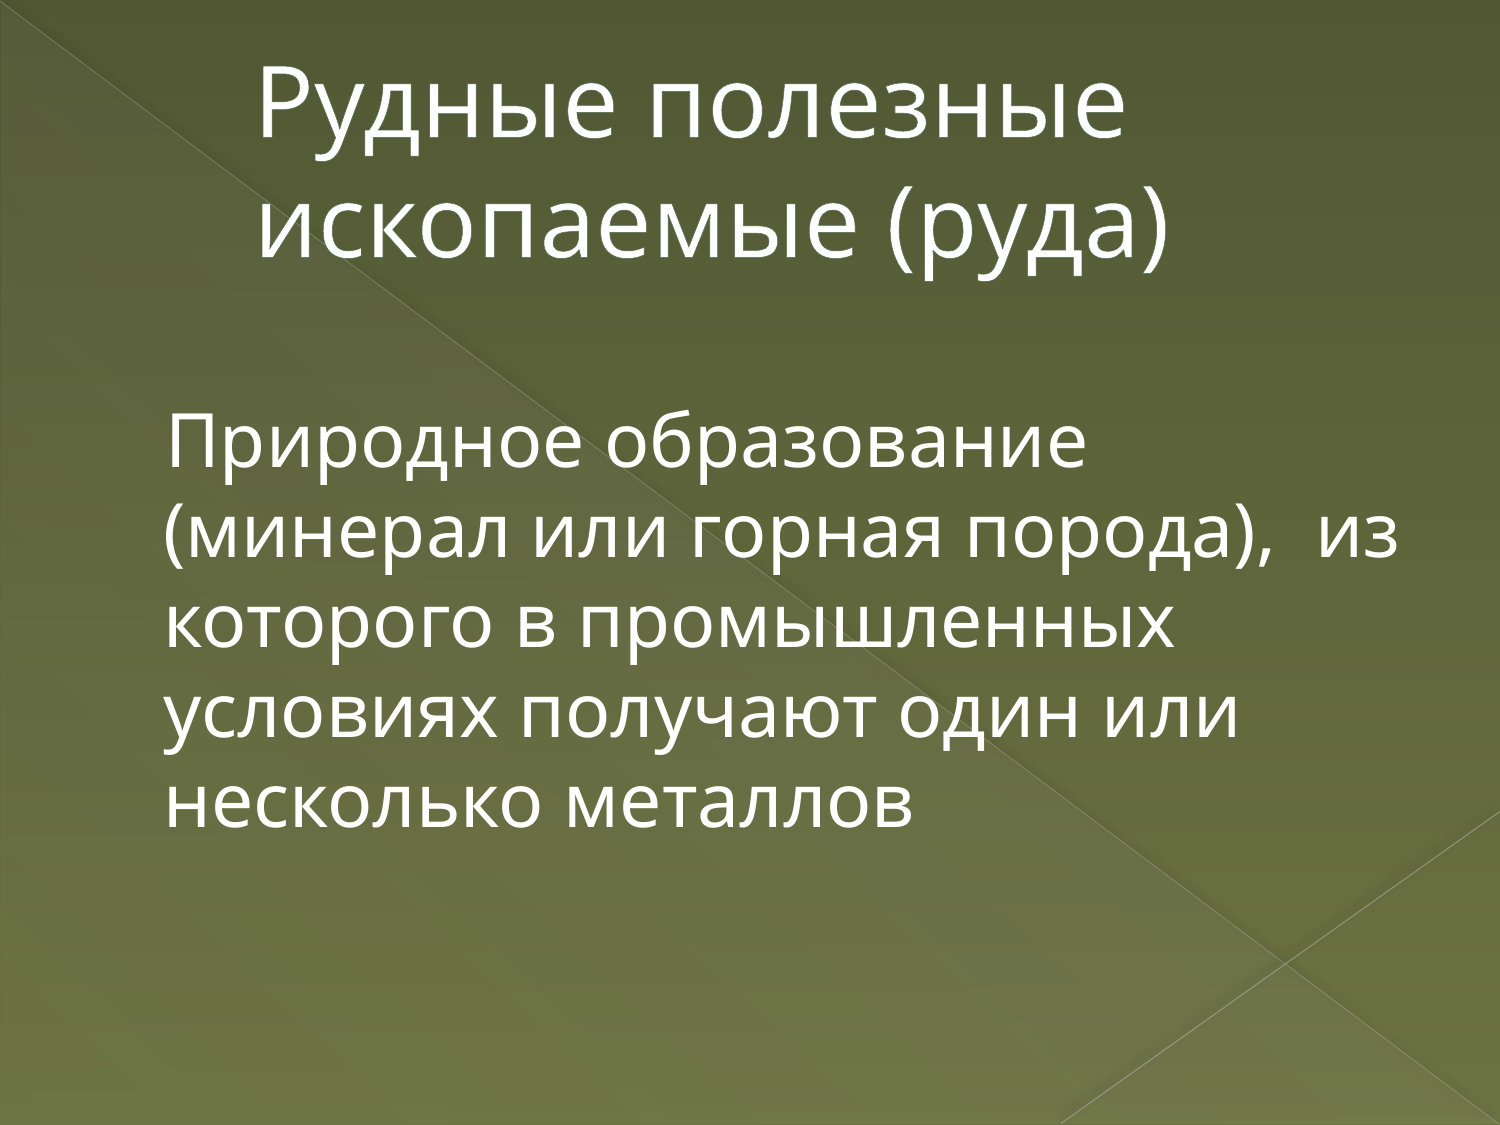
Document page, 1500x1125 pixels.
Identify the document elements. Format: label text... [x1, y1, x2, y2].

list Природное образование (минерал или горная порода), из которого в промышленных условиях получают один или несколько металлов [75, 385, 1425, 1059]
title Рудные полезные ископаемые (руда) [159, 42, 1424, 273]
